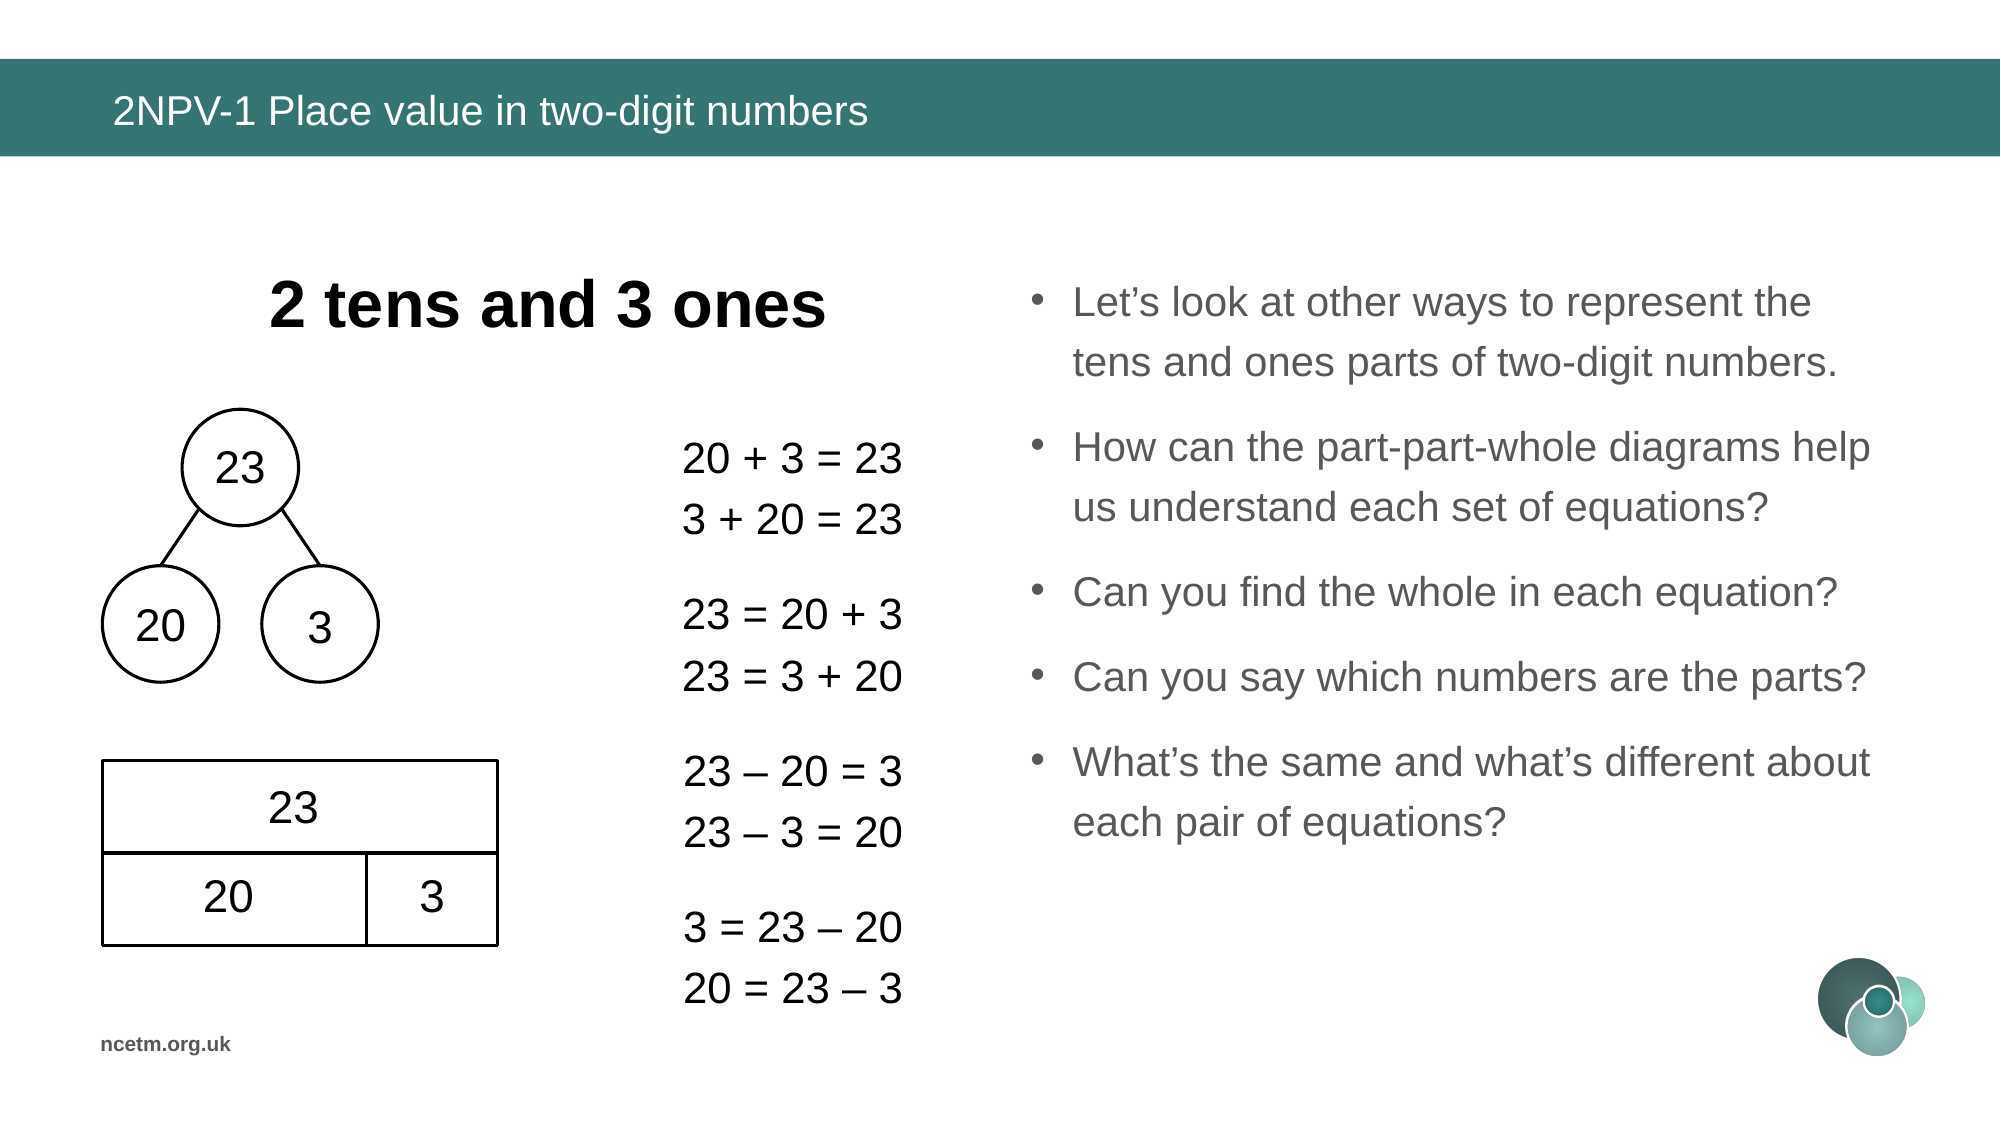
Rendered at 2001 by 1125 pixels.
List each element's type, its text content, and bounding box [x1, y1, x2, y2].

text_box 23 – 20 = 3 23 – 3 = 20 [668, 734, 919, 864]
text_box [102, 408, 379, 683]
text_box 23 = 20 + 3 23 = 3 + 20 [667, 578, 919, 708]
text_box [102, 760, 500, 946]
picture [1818, 958, 1925, 1056]
text_box 2 tens and 3 ones [182, 253, 916, 348]
title 2NPV-1 Place value in two-digit numbers [97, 76, 1945, 147]
text_box Let’s look at other ways to represent the tens and ones parts of two-digit numbers. How can the part-part-whole diagrams help us understand each set of equations? Can you find the whole in each equation? Can you say which numbers are the parts? What’s the same and what’s different about each pair of equations? [1015, 257, 1900, 930]
text_box 20 + 3 = 23 3 + 20 = 23 [667, 422, 919, 551]
text_box 3 = 23 – 20 20 = 23 – 3 [668, 891, 919, 1020]
